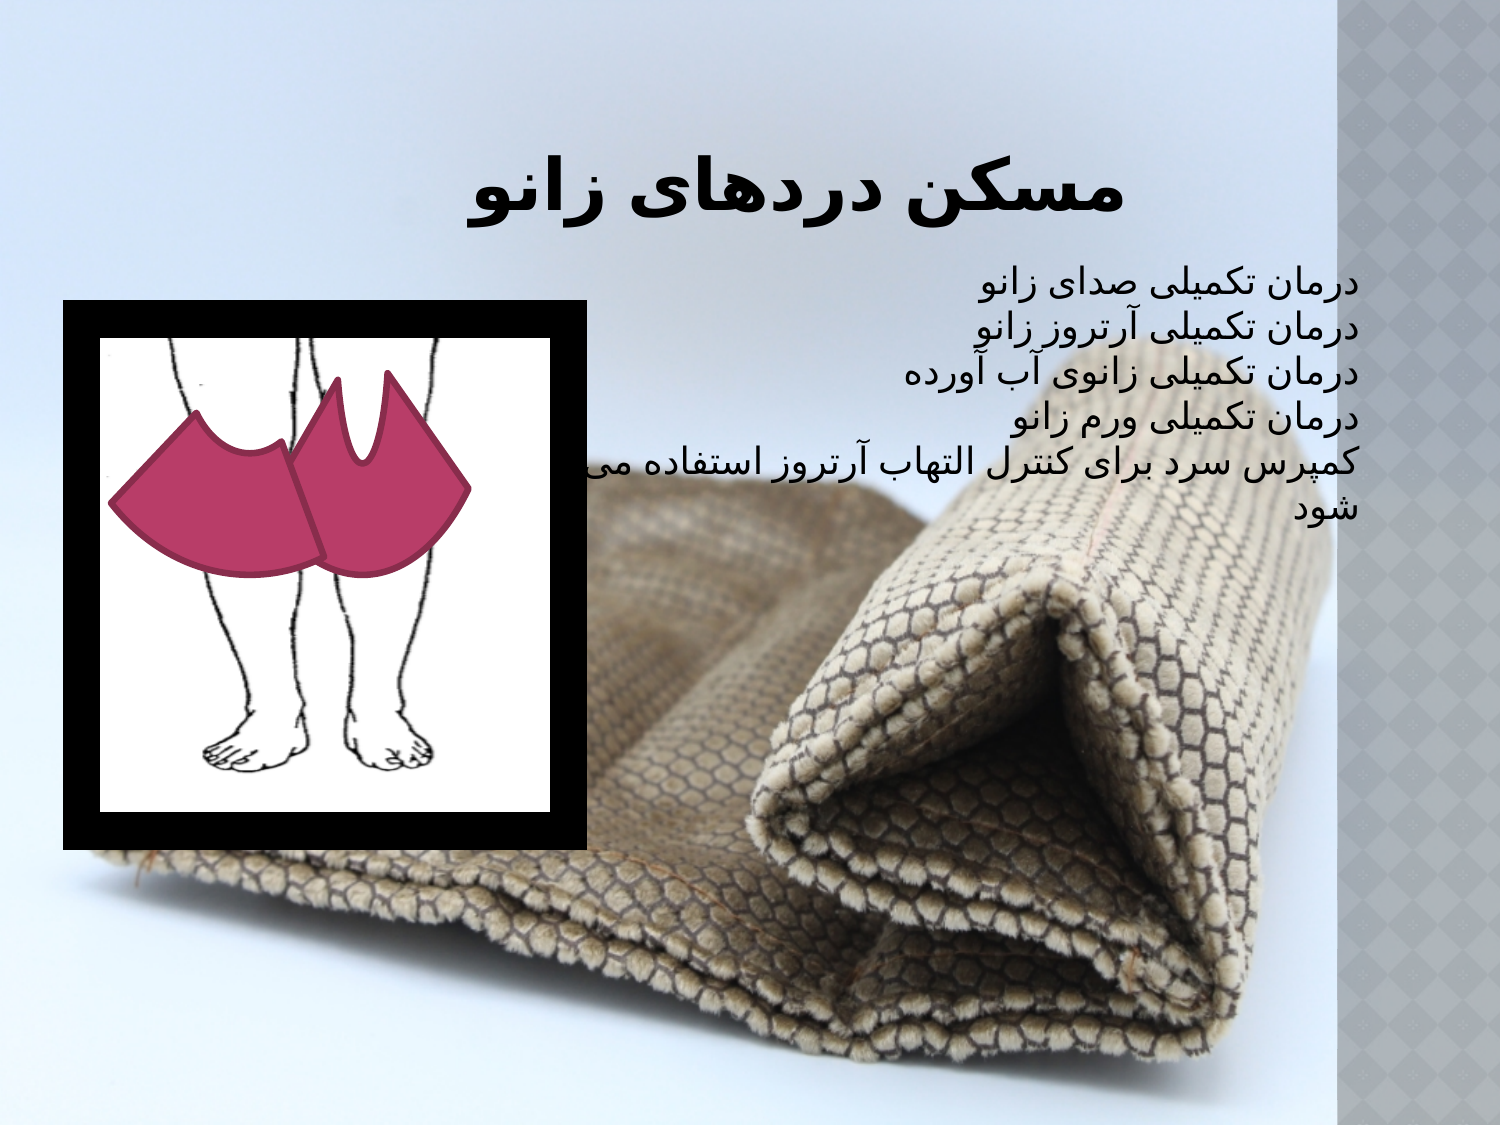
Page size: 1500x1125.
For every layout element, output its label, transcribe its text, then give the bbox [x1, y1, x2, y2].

picture [0, 0, 1500, 1125]
title مسکن دردهای زانو [462, 45, 1425, 225]
text_box درمان تکمیلی صدای زانو درمان تکمیلی آرتروز زانو درمان تکمیلی زانوی آب آورده درمان تکمیلی ورم زانو کمپرس سرد برای کنترل التهاب آرتروز استفاده می شود [562, 249, 1375, 535]
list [99, 337, 551, 813]
